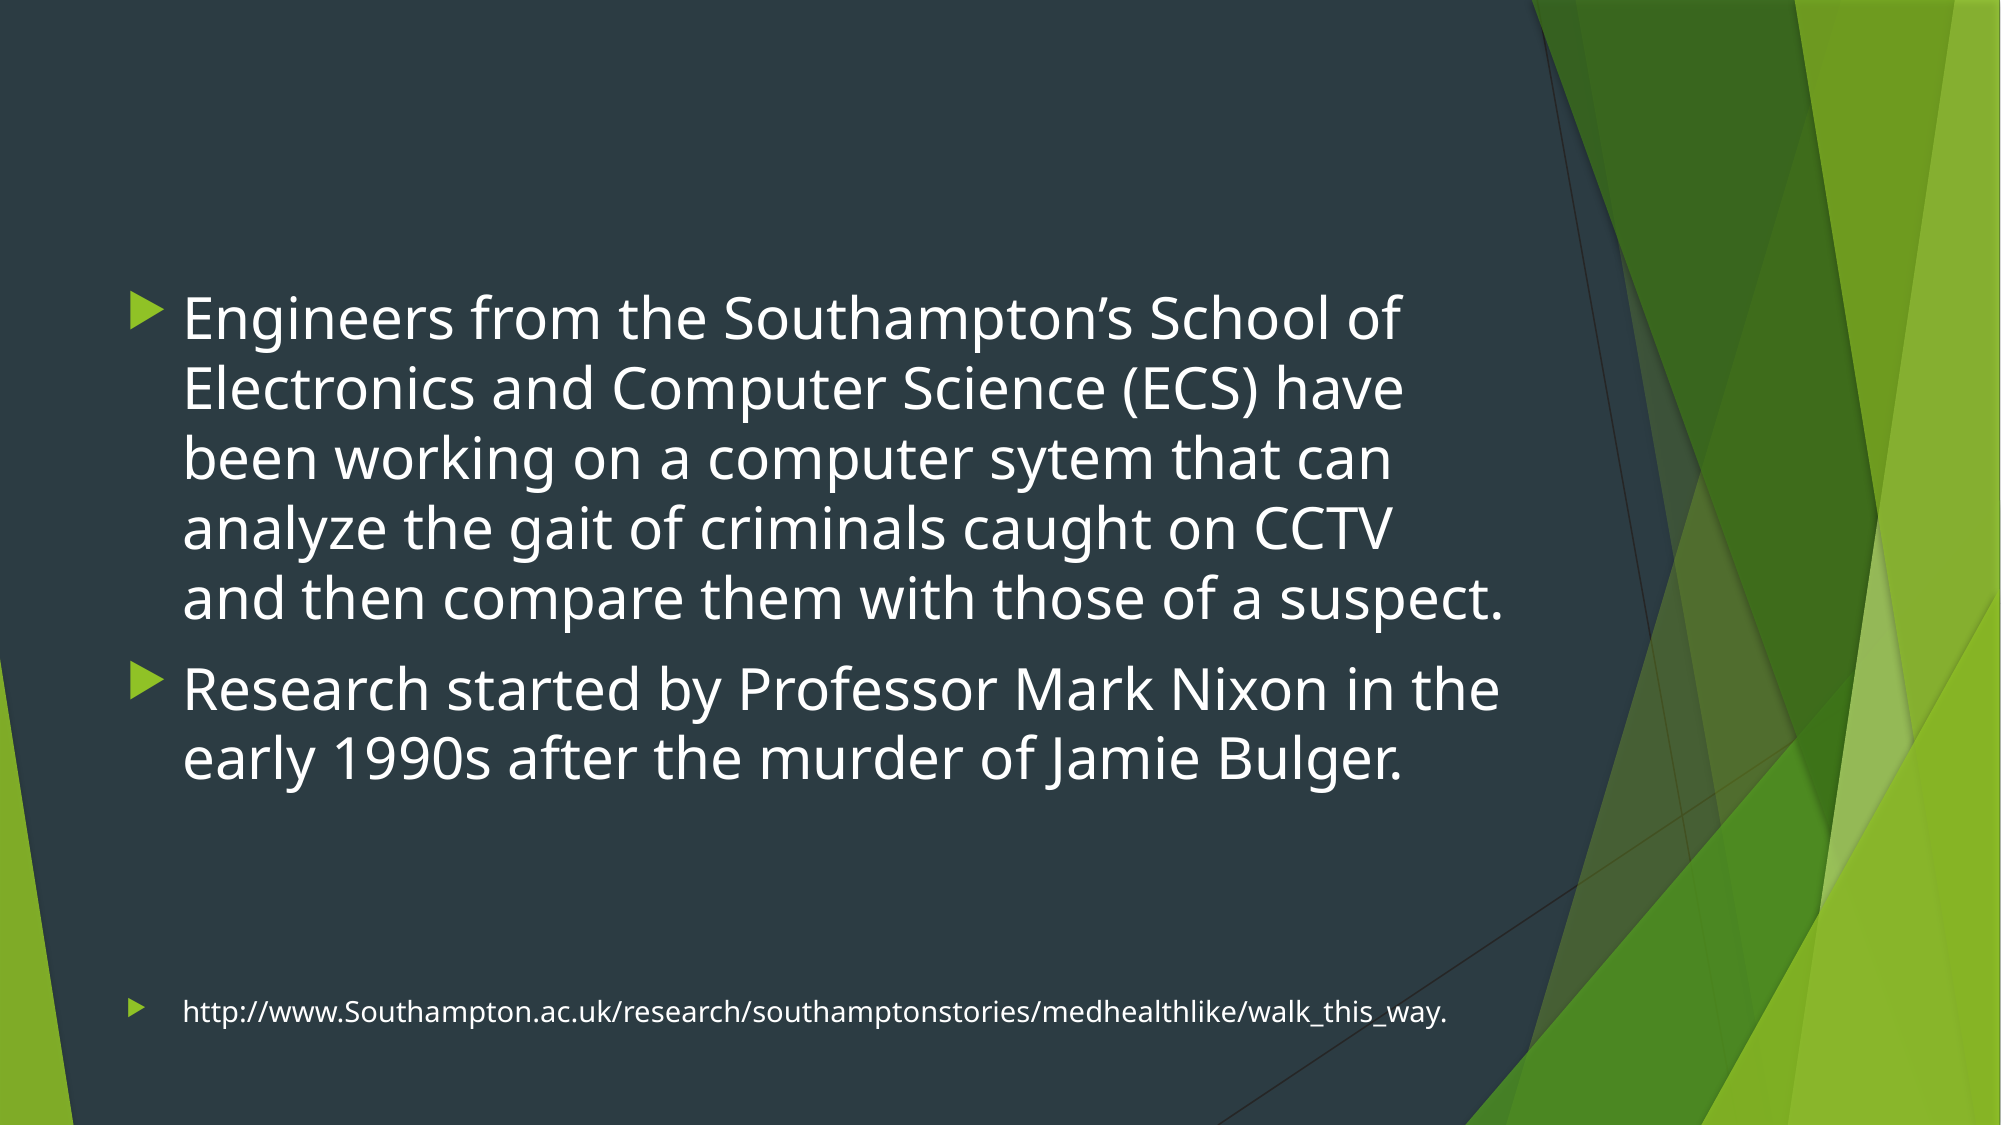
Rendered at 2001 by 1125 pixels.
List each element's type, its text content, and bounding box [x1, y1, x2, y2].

list Engineers from the Southampton’s School of Electronics and Computer Science (ECS) have been working on a computer sytem that can analyze the gait of criminals caught on CCTV and then compare them with those of a suspect. Research started by Professor Mark Nixon in the early 1990s after the murder of Jamie Bulger. http://www.Southampton.ac.uk/research/southamptonstories/medhealthlike/walk_this_way. [111, 274, 1522, 1075]
